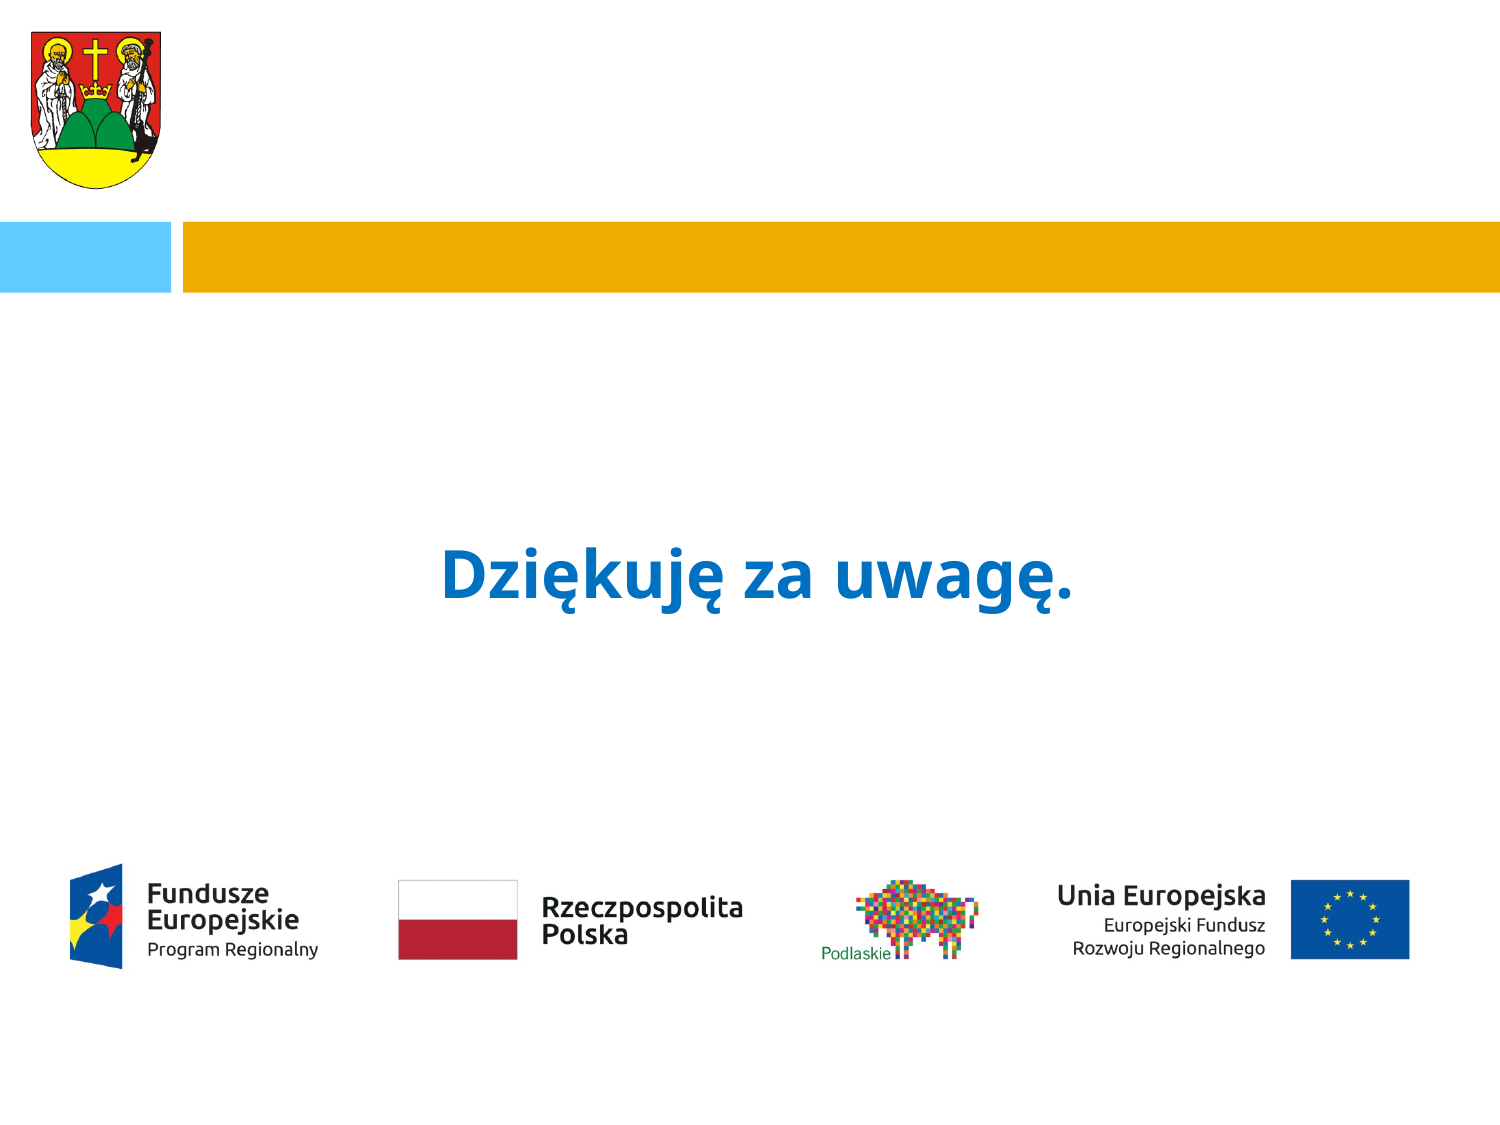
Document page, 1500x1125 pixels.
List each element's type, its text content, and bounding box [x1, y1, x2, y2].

picture [28, 30, 162, 190]
text_box [181, 220, 1500, 295]
text_box [0, 220, 173, 295]
text_box Dziękuję za uwagę. [41, 479, 1474, 584]
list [64, 857, 1416, 976]
